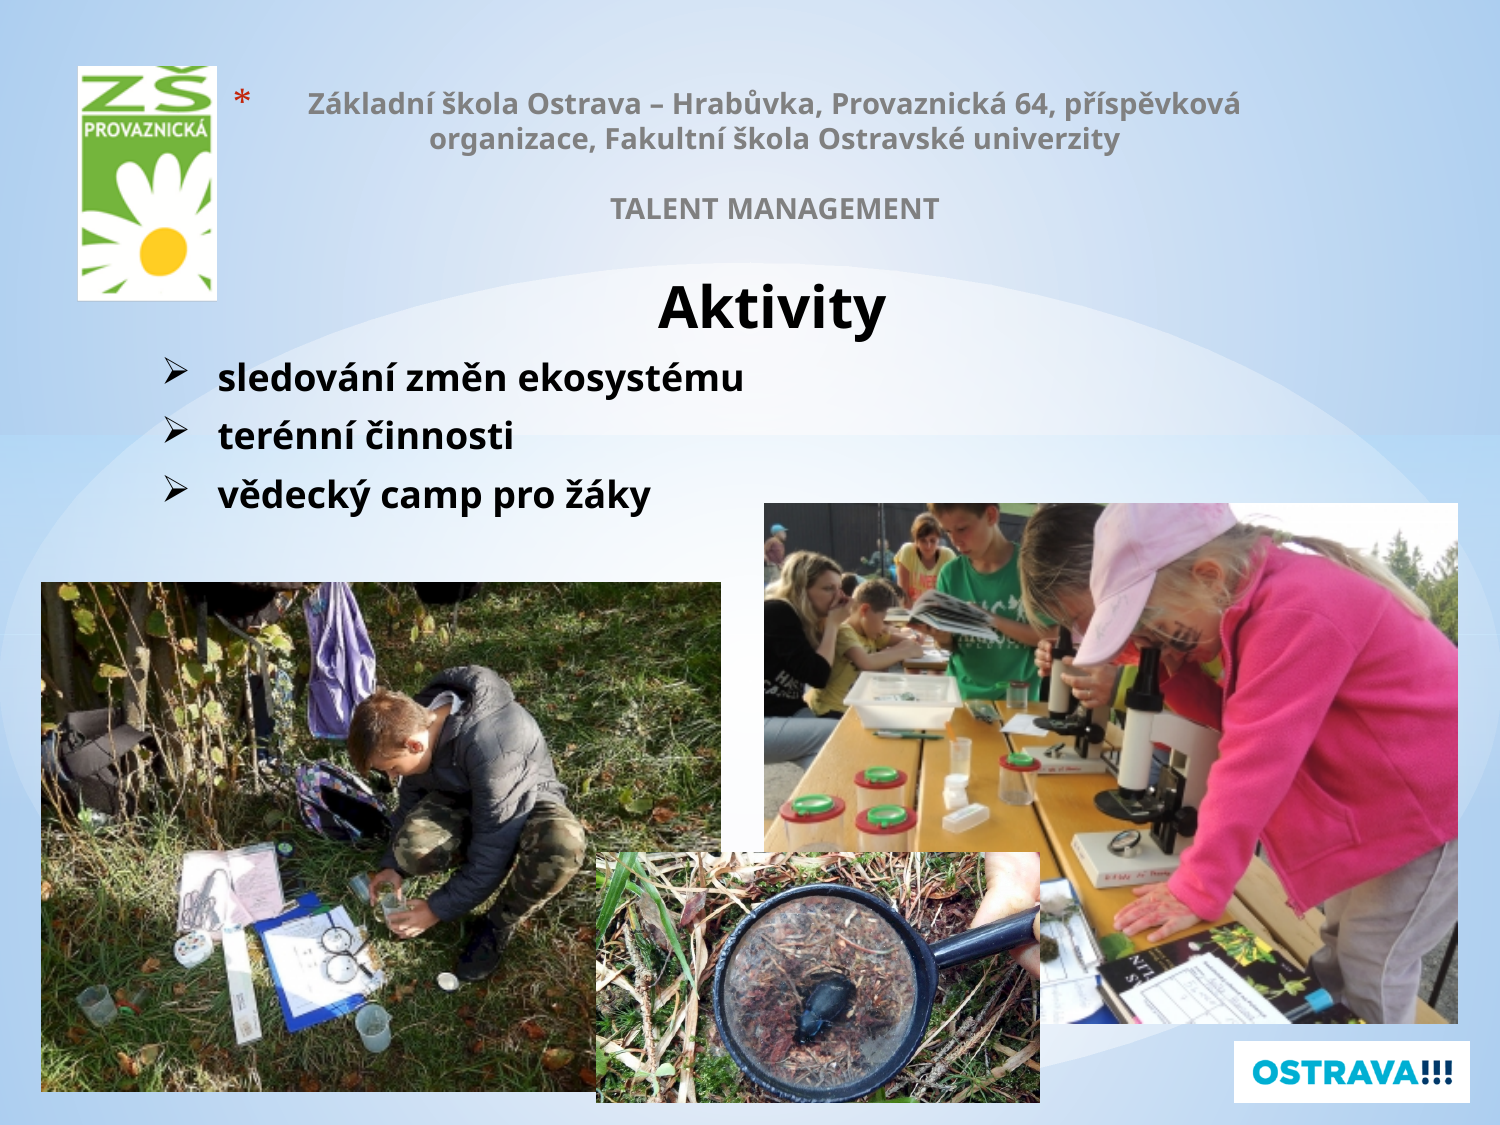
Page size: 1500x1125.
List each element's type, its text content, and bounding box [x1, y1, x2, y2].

subtitle Aktivity sledování změn ekosystému terénní činnosti vědecký camp pro žáky [146, 184, 1400, 850]
picture [1233, 1041, 1470, 1103]
title Základní škola Ostrava – Hrabůvka, Provaznická 64, příspěvková organizace, Fakultní škola Ostravské univerzity TALENT MANAGEMENT [222, 78, 1312, 244]
picture [41, 503, 1458, 1103]
picture [75, 66, 217, 303]
